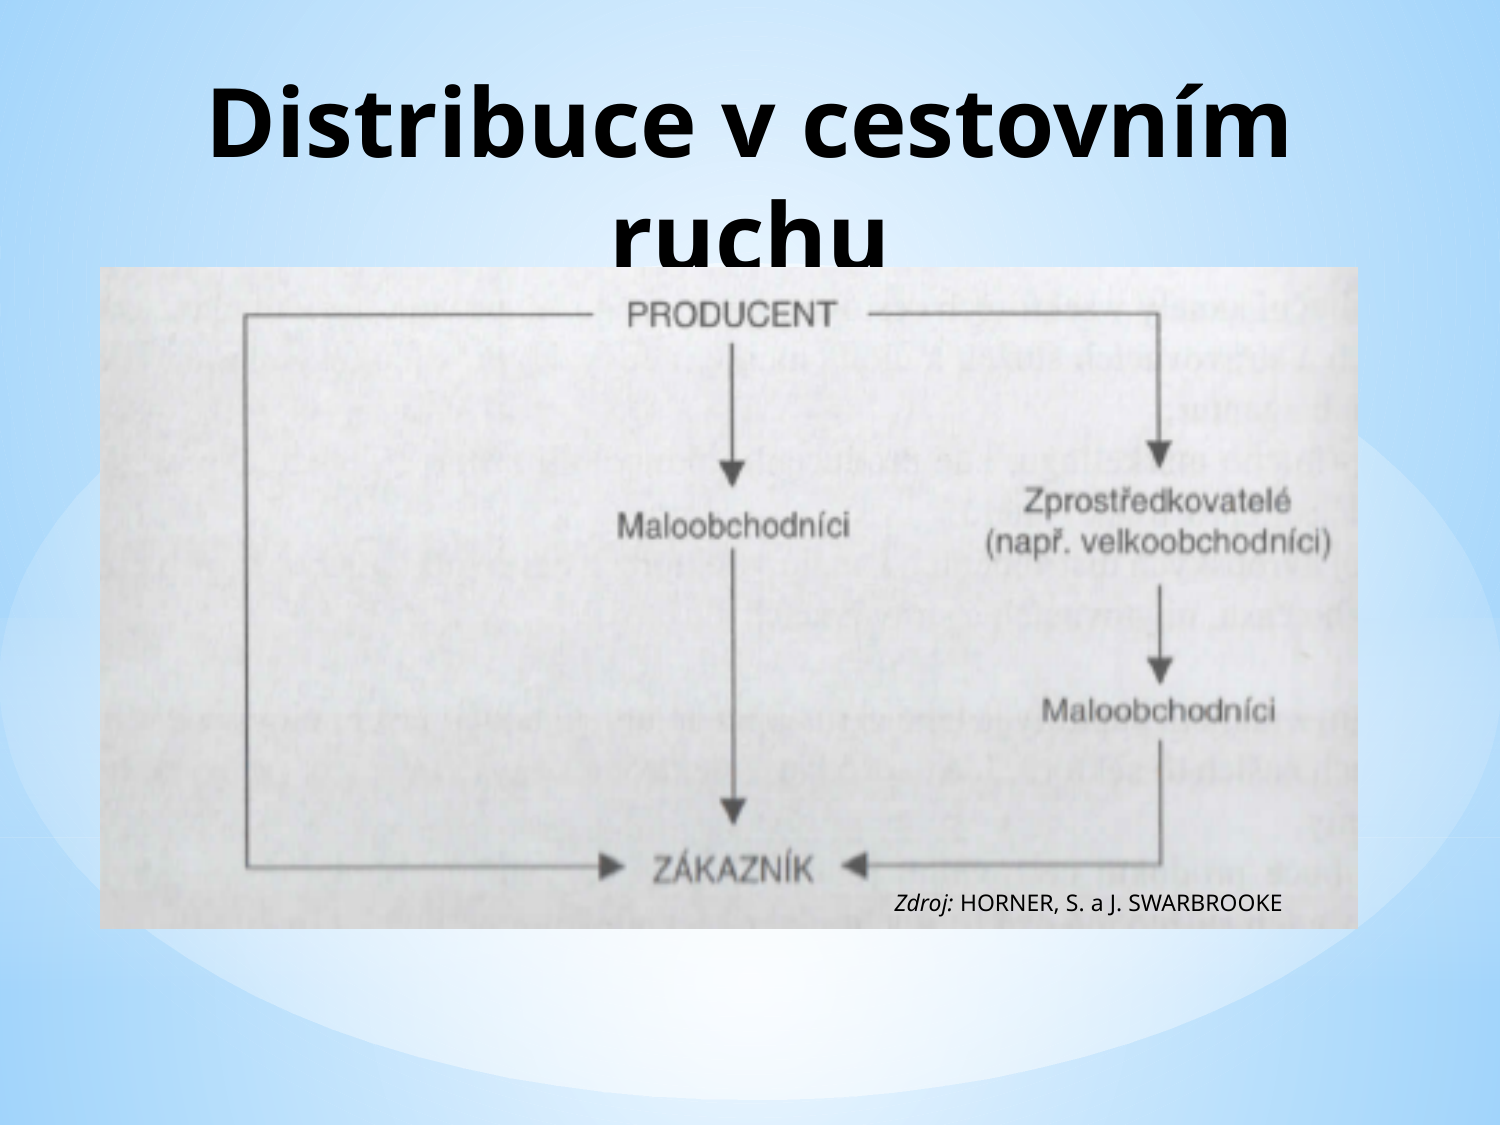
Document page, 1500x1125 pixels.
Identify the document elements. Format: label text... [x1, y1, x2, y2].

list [100, 266, 1358, 929]
title Distribuce v cestovním ruchu [64, 54, 1436, 587]
